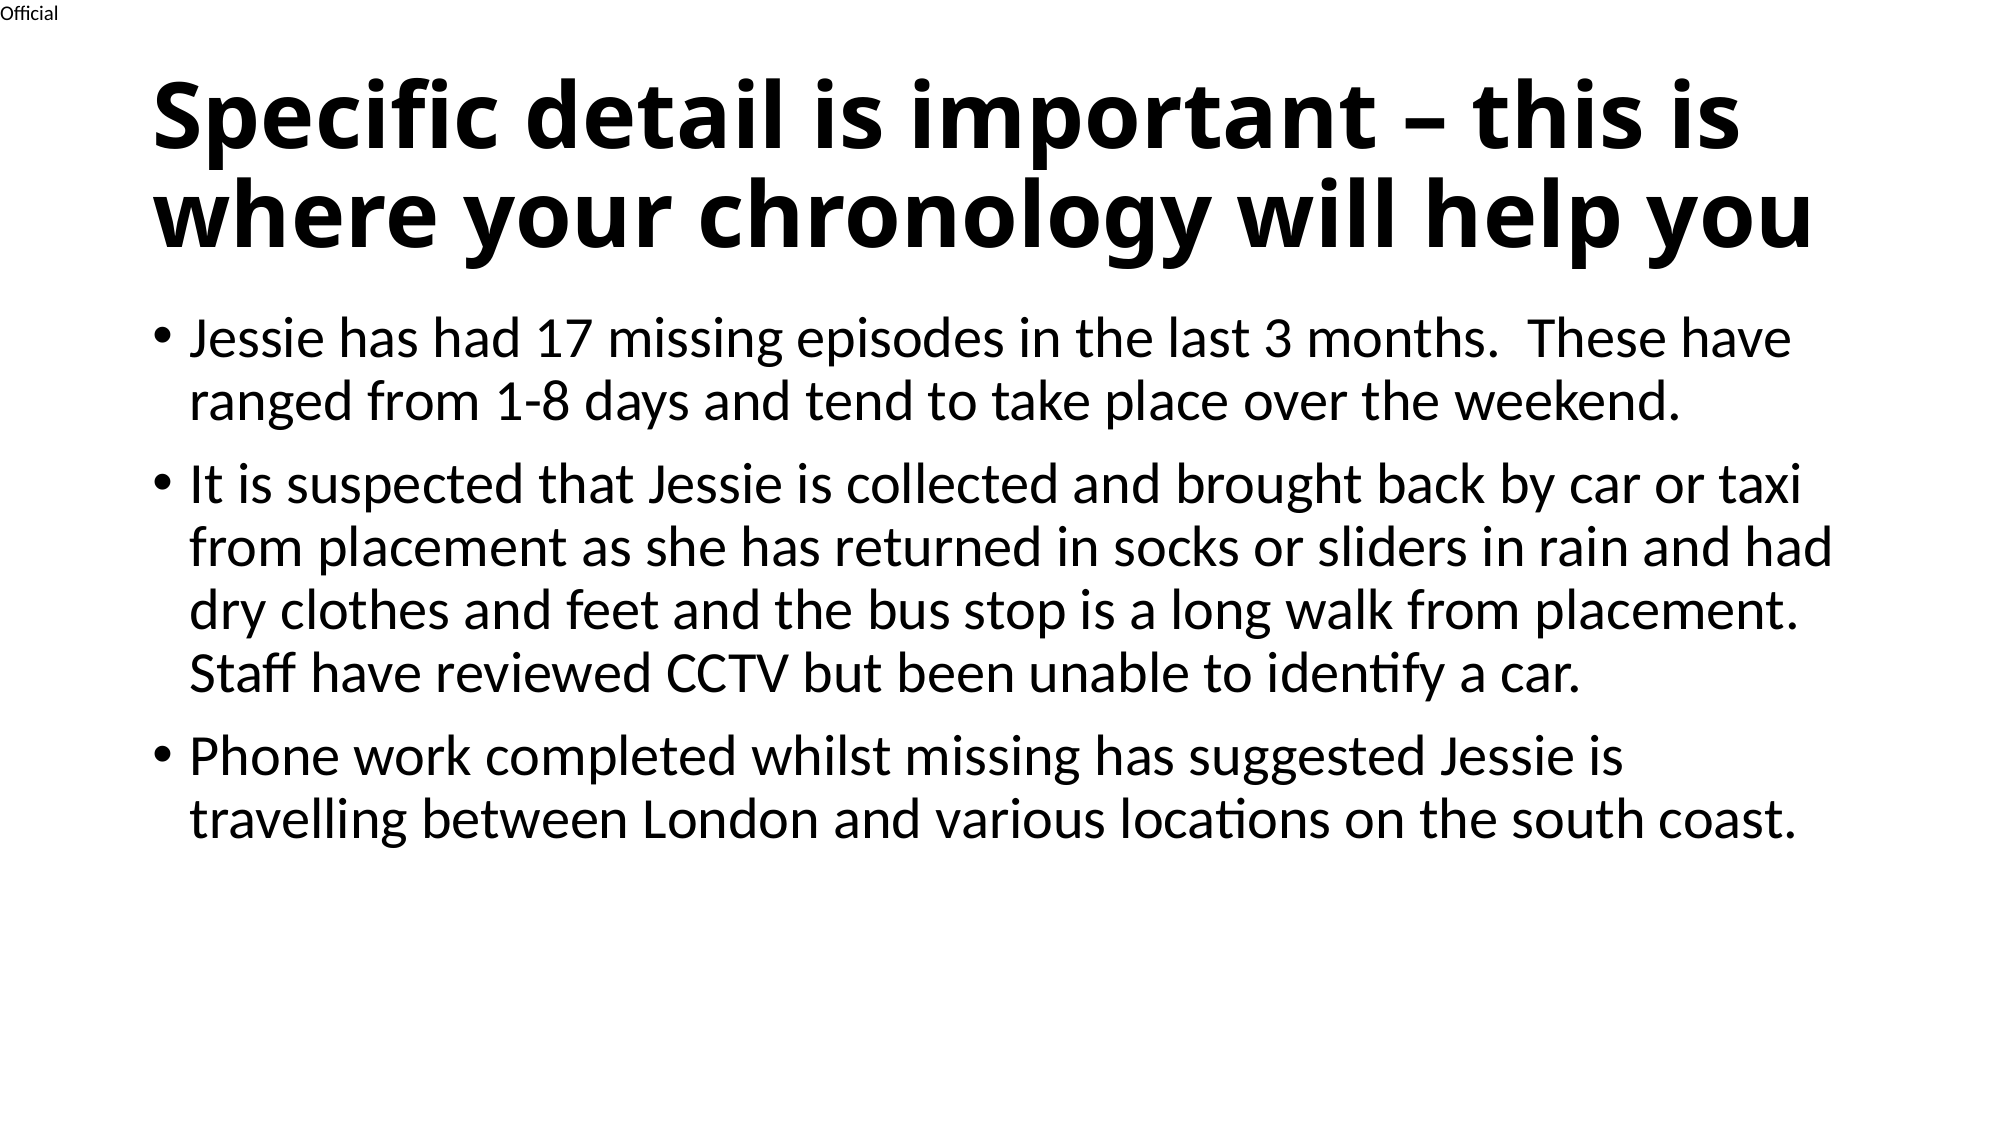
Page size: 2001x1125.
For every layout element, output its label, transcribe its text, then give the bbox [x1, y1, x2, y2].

title Specific detail is important – this is where your chronology will help you [137, 59, 1863, 278]
list Jessie has had 17 missing episodes in the last 3 months. These have ranged from 1-8 days and tend to take place over the weekend. It is suspected that Jessie is collected and brought back by car or taxi from placement as she has returned in socks or sliders in rain and had dry clothes and feet and the bus stop is a long walk from placement. Staff have reviewed CCTV but been unable to identify a car. Phone work completed whilst missing has suggested Jessie is travelling between London and various locations on the south coast. [137, 299, 1863, 1014]
